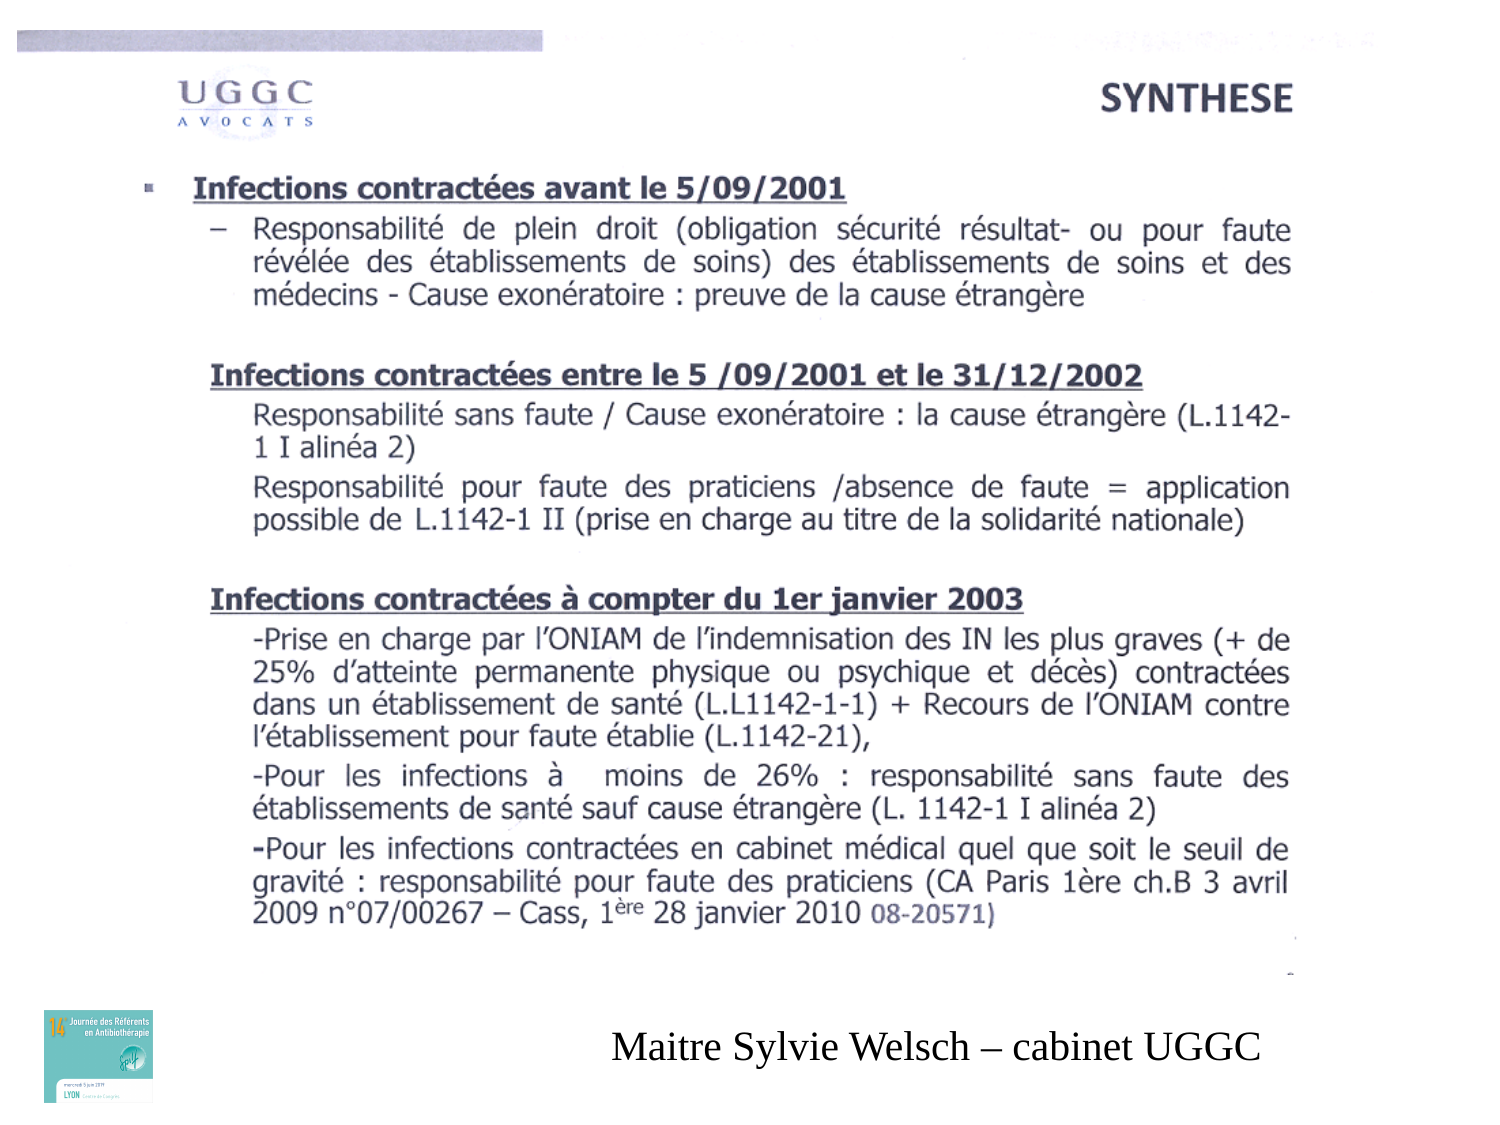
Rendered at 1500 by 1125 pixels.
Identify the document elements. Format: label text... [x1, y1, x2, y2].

picture [44, 1010, 153, 1103]
picture [17, 30, 1412, 975]
text_box Maitre Sylvie Welsch – cabinet UGGC [596, 1011, 1459, 1077]
